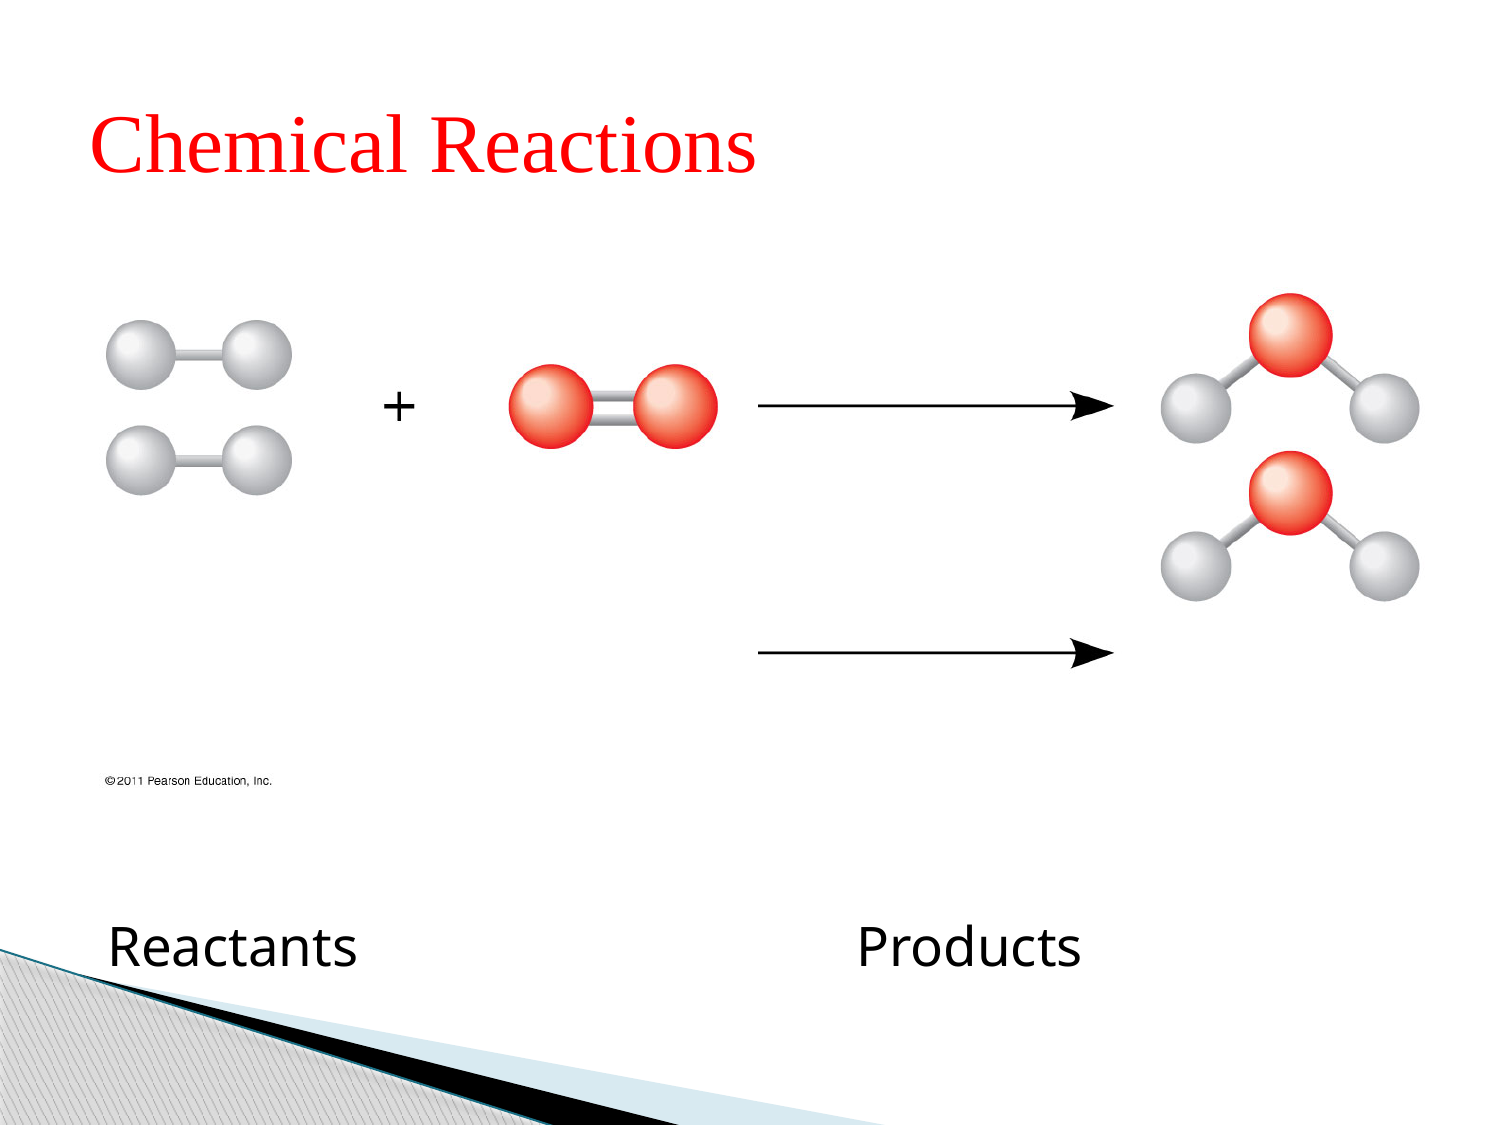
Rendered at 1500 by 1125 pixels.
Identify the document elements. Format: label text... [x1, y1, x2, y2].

list Reactants Products [75, 243, 1425, 986]
title Chemical Reactions [75, 45, 1425, 233]
picture [99, 287, 1427, 796]
